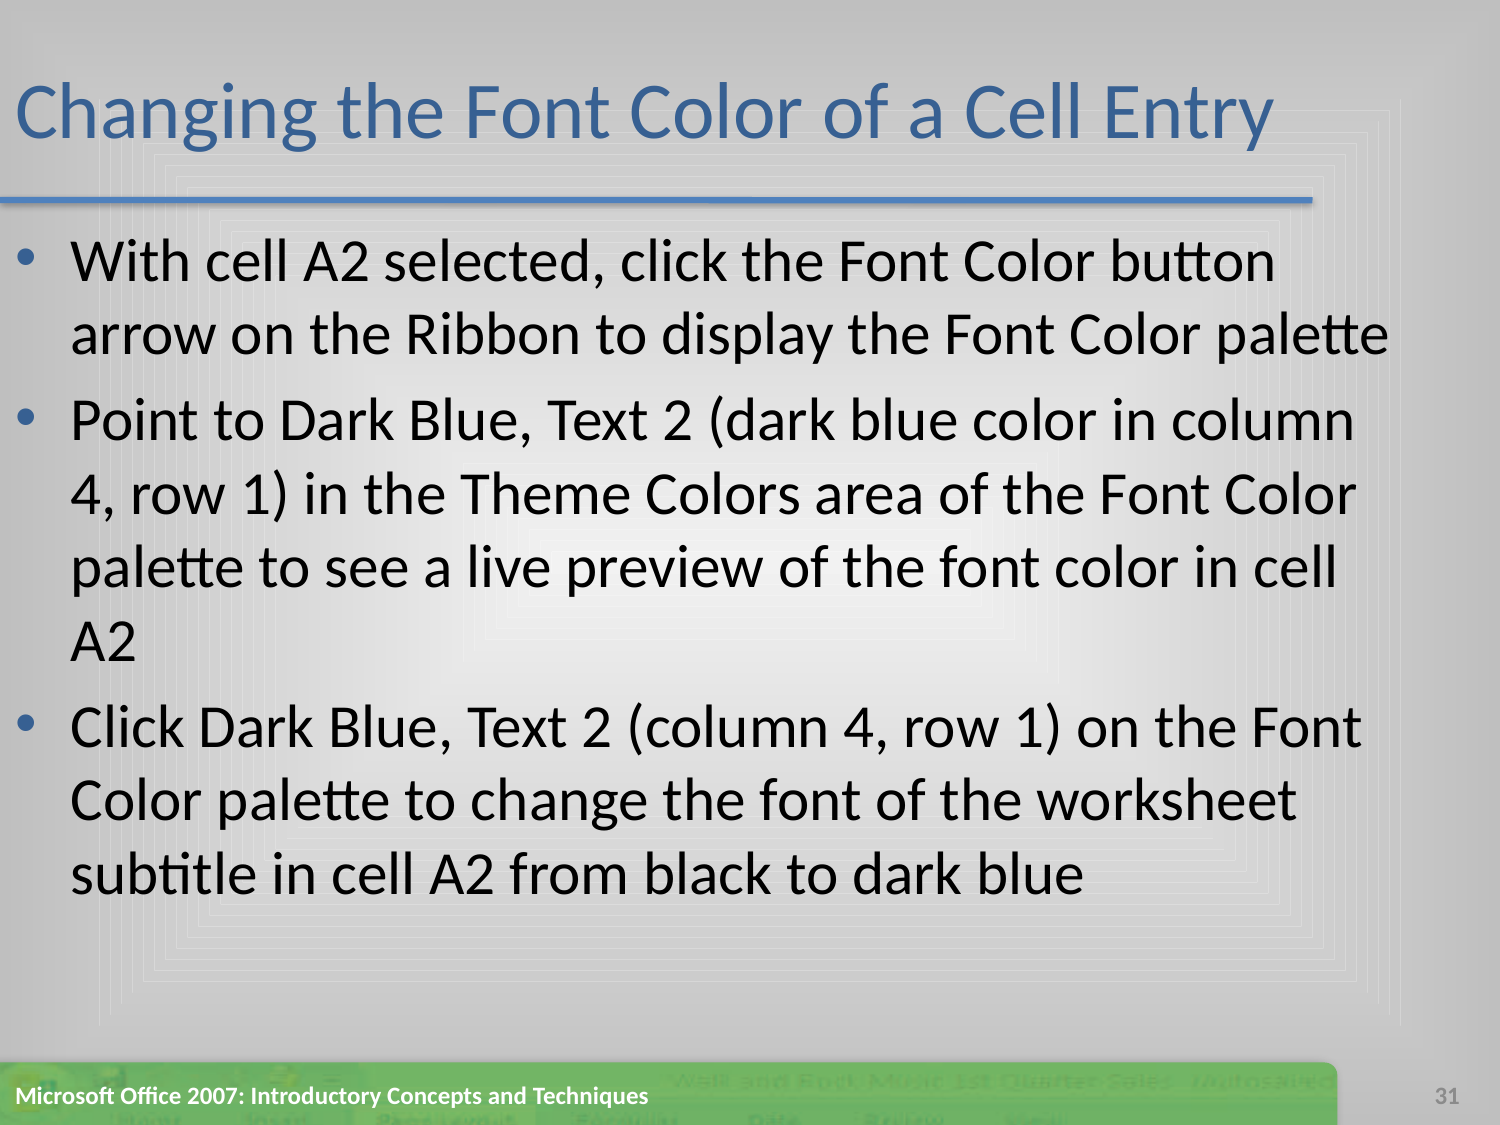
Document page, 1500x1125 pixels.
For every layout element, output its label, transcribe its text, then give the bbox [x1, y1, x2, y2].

picture [0, 1062, 1338, 1125]
footer Microsoft Office 2007: Introductory Concepts and Techniques [0, 1065, 1300, 1125]
list With cell A2 selected, click the Font Color button arrow on the Ribbon to display the Font Color palette Point to Dark Blue, Text 2 (dark blue color in column 4, row 1) in the Theme Colors area of the Font Color palette to see a live preview of the font color in cell A2 Click Dark Blue, Text 2 (column 4, row 1) on the Font Color palette to change the font of the worksheet subtitle in cell A2 from black to dark blue [0, 212, 1425, 1005]
slide_number 31 [1400, 1065, 1475, 1125]
title Changing the Font Color of a Cell Entry [0, 12, 1425, 200]
